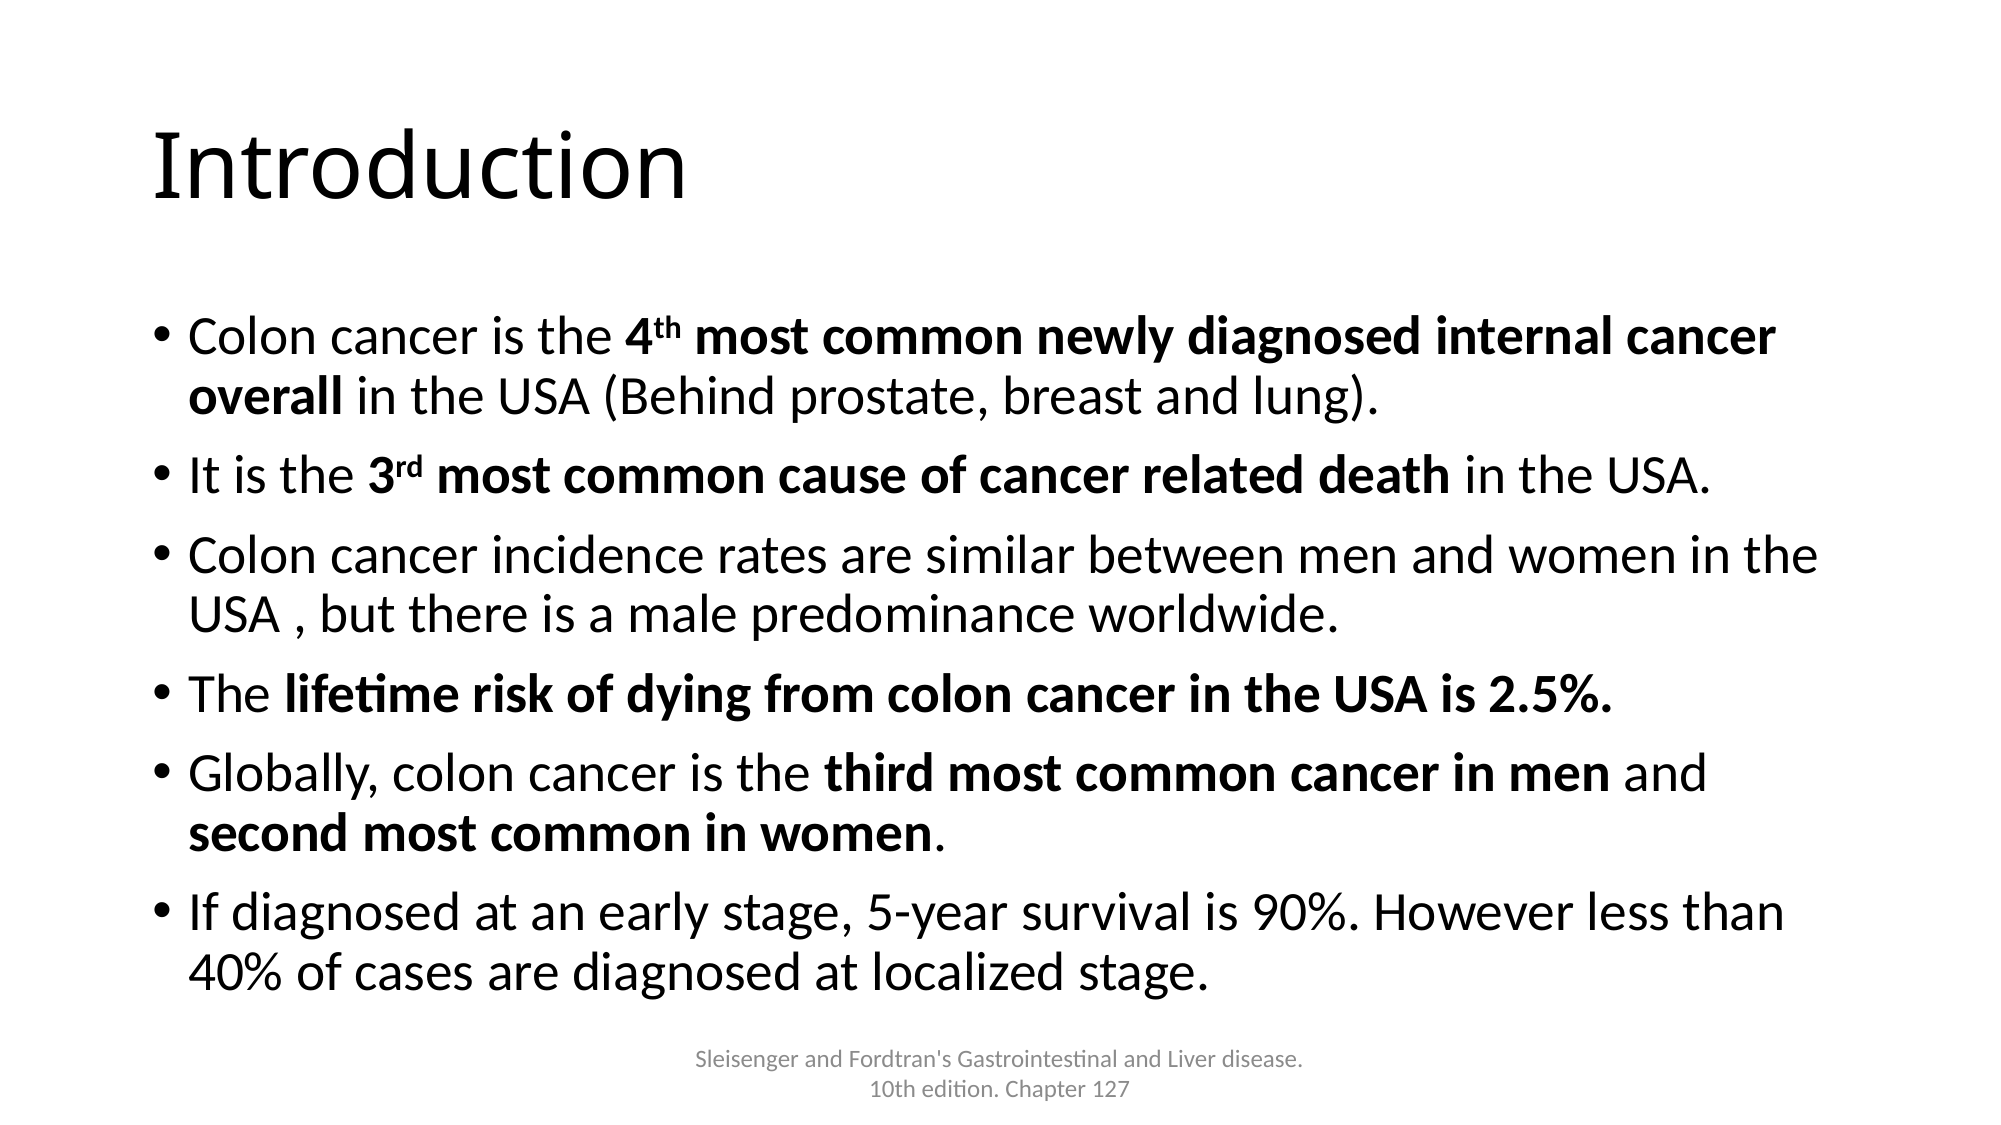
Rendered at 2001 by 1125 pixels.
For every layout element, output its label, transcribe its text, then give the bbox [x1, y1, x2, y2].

list Colon cancer is the 4th most common newly diagnosed internal cancer overall in the USA (Behind prostate, breast and lung). It is the 3rd most common cause of cancer related death in the USA. Colon cancer incidence rates are similar between men and women in the USA , but there is a male predominance worldwide. The lifetime risk of dying from colon cancer in the USA is 2.5%. Globally, colon cancer is the third most common cancer in men and second most common in women. If diagnosed at an early stage, 5-year survival is 90%. However less than 40% of cases are diagnosed at localized stage. [137, 299, 1863, 1014]
title Introduction [137, 59, 1863, 278]
footer Sleisenger and Fordtran's Gastrointestinal and Liver disease. 10th edition. Chapter 127 [662, 1042, 1338, 1103]
